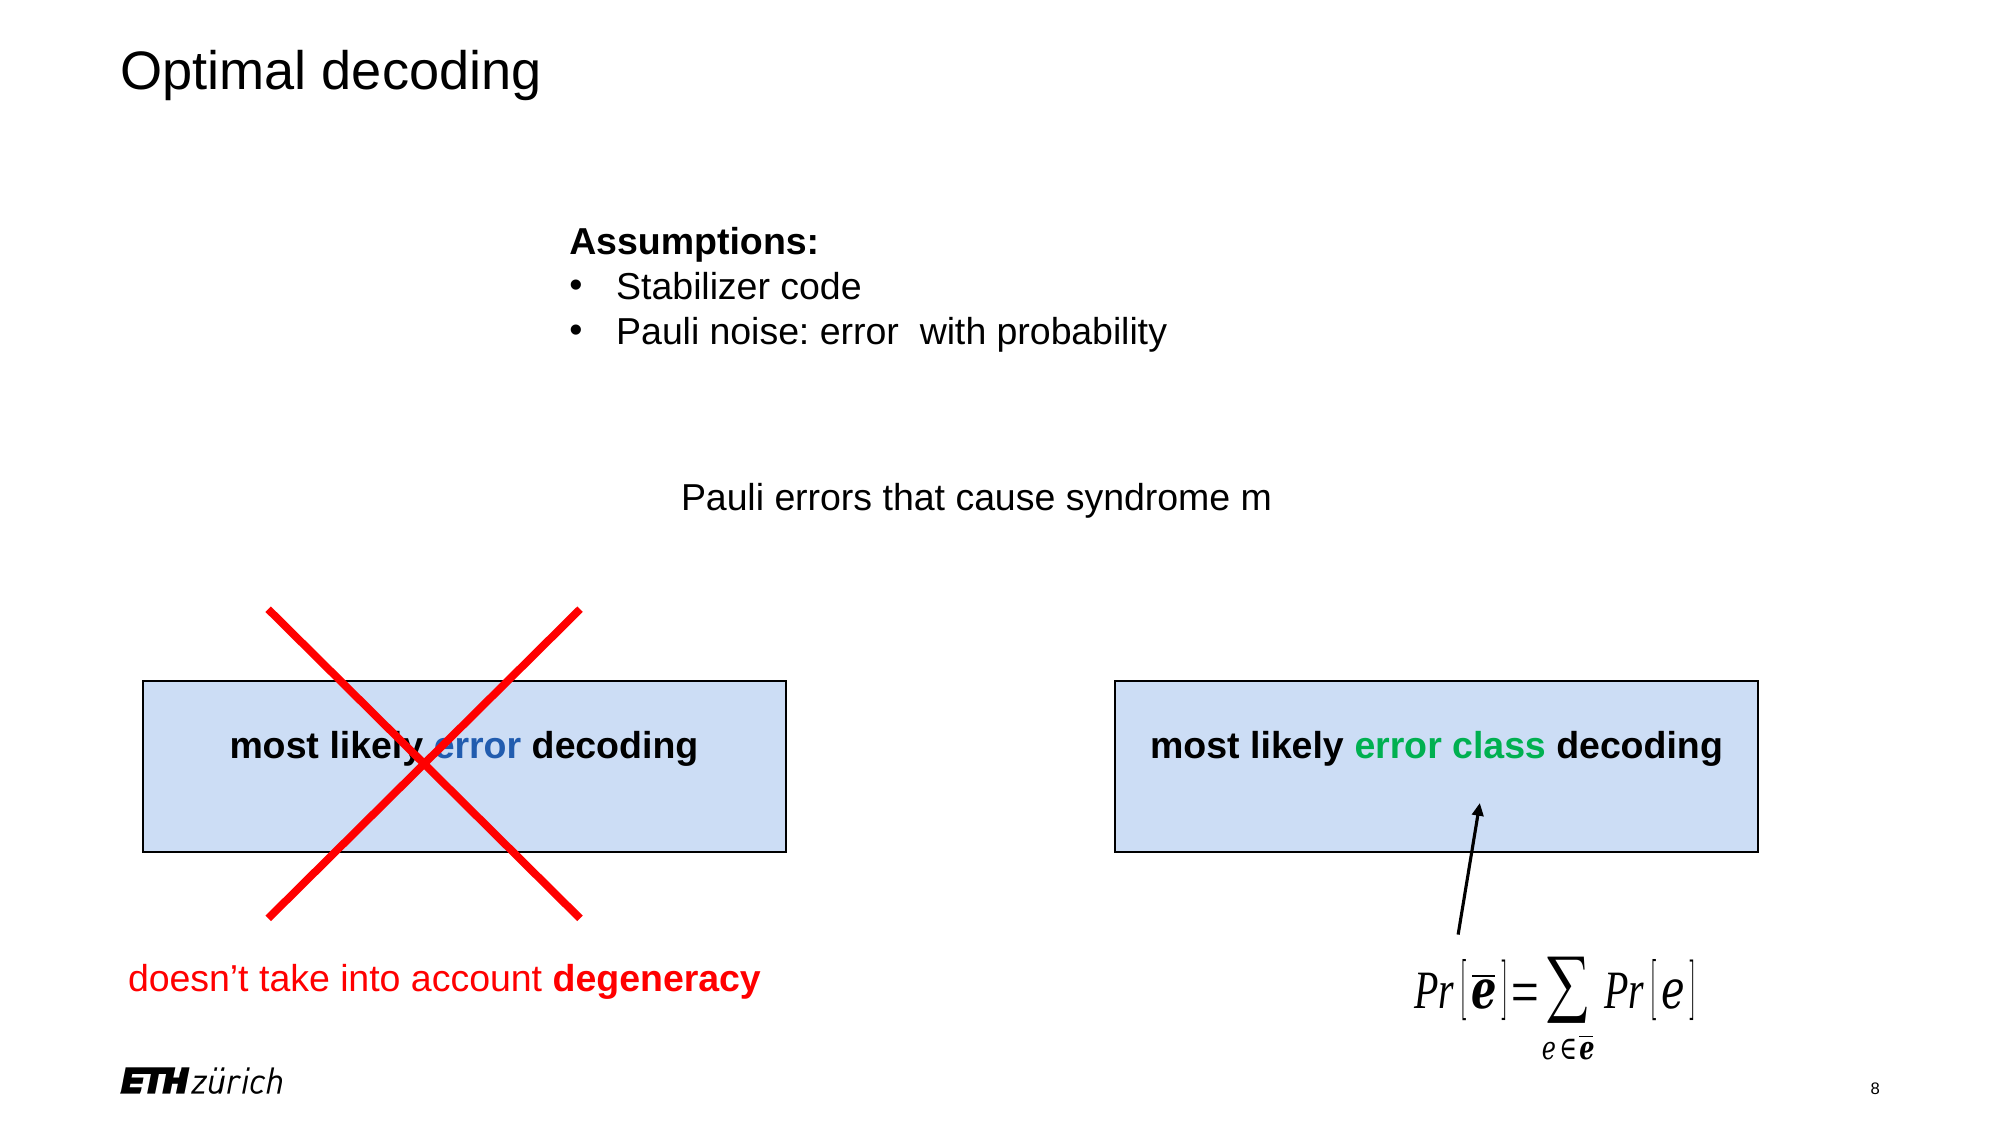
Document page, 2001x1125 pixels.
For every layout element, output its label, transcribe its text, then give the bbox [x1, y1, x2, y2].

title Optimal decoding [120, 42, 1880, 191]
text_box doesn’t take into account degeneracy [113, 946, 776, 1007]
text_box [1458, 803, 1480, 935]
picture [120, 1067, 282, 1094]
slide_number 8 [1827, 1069, 1880, 1106]
text_box [263, 605, 585, 923]
